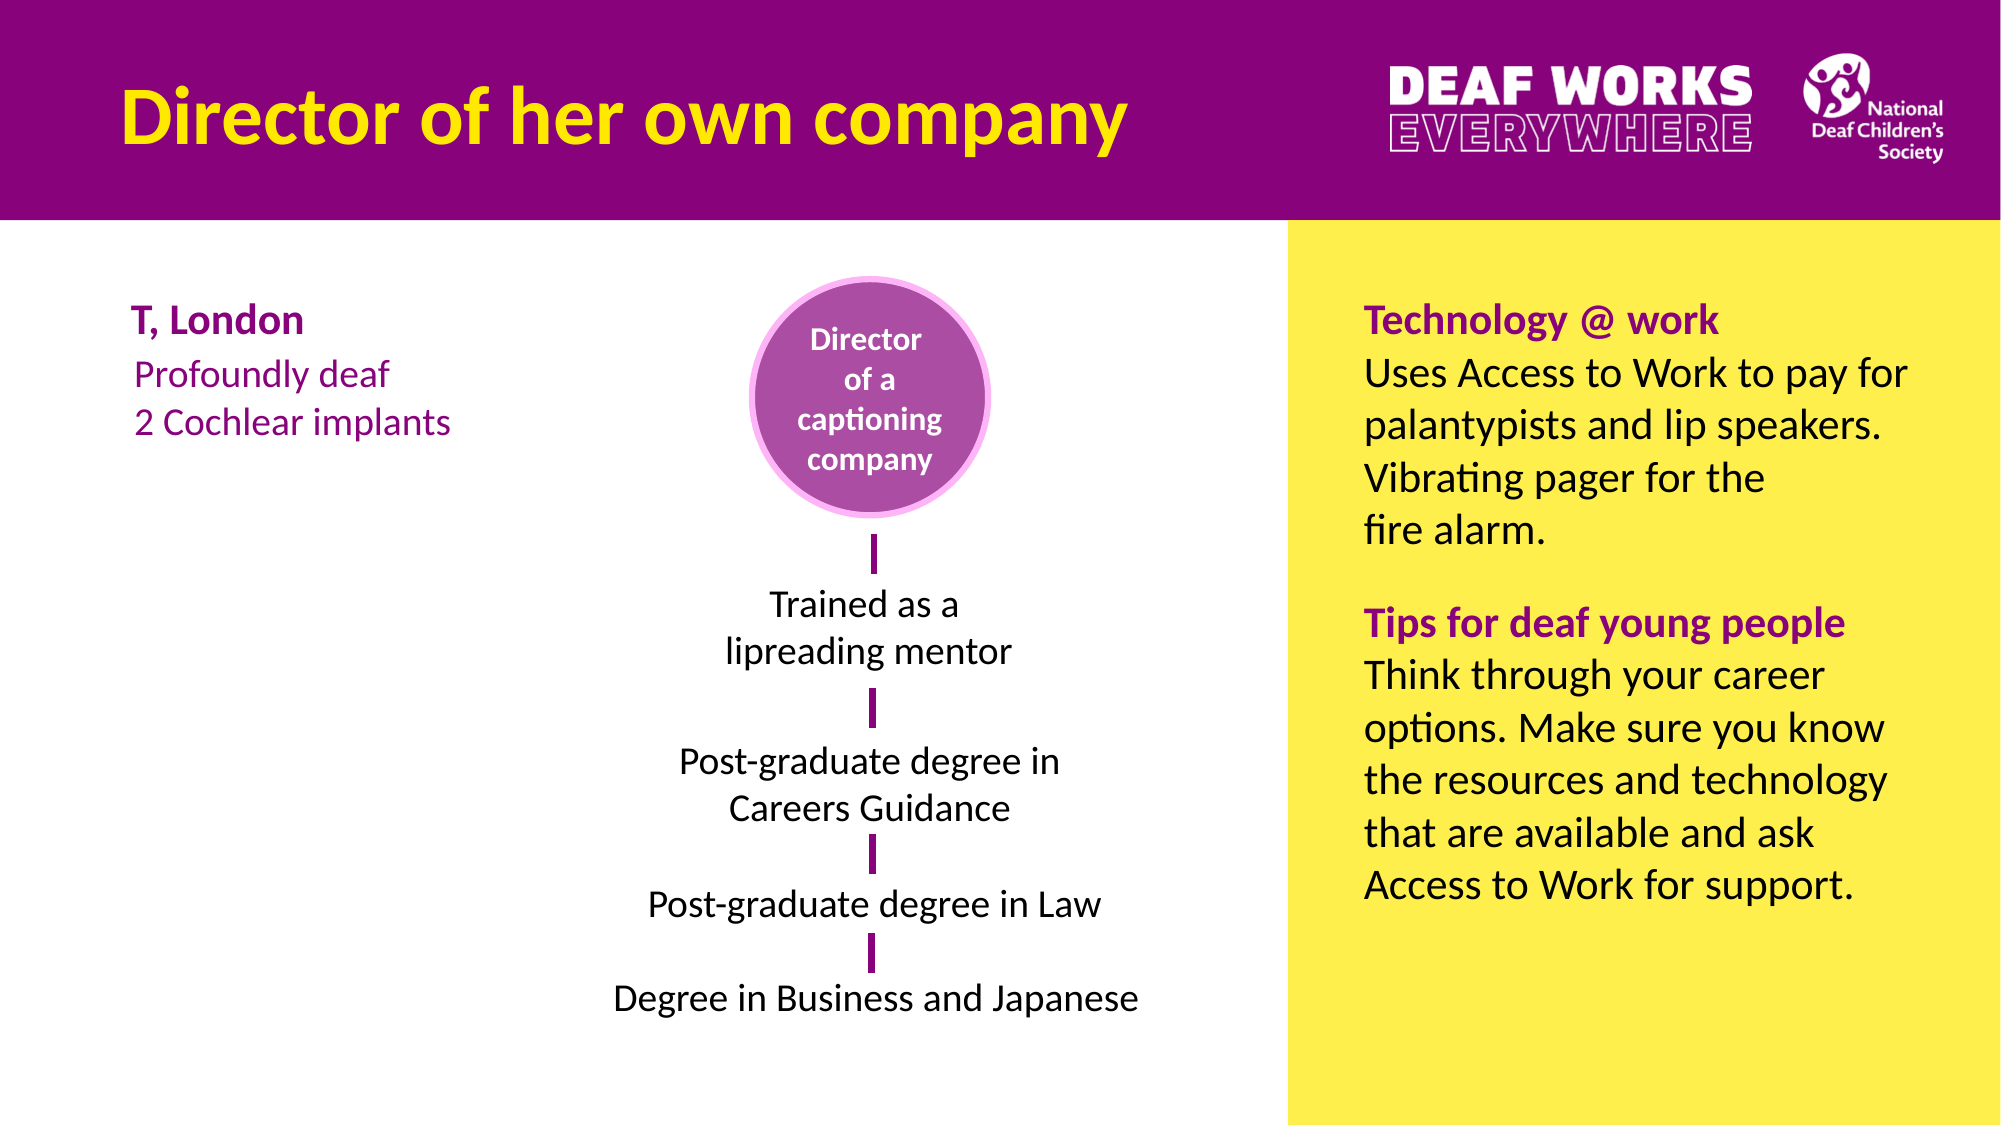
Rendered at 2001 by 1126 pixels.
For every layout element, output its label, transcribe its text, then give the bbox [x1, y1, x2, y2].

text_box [462, 870, 1289, 974]
text_box Tips for deaf young people Think through your career options. Make sure you know the resources and technology that are available and ask Access to Work for support. [1349, 586, 1946, 916]
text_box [640, 570, 1098, 729]
text_box Technology @ work Uses Access to Work to pay for palantypists and lip speakers. Vibrating pager for the fire alarm. [1349, 283, 1986, 561]
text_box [115, 282, 747, 452]
picture [1802, 52, 1944, 164]
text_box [641, 735, 1099, 869]
text_box [1287, 220, 2001, 1126]
picture [1455, 65, 1752, 152]
text_box Degree in Business and Japanese [528, 982, 1225, 1027]
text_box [751, 278, 989, 575]
title Director of her own company [99, 52, 1455, 171]
